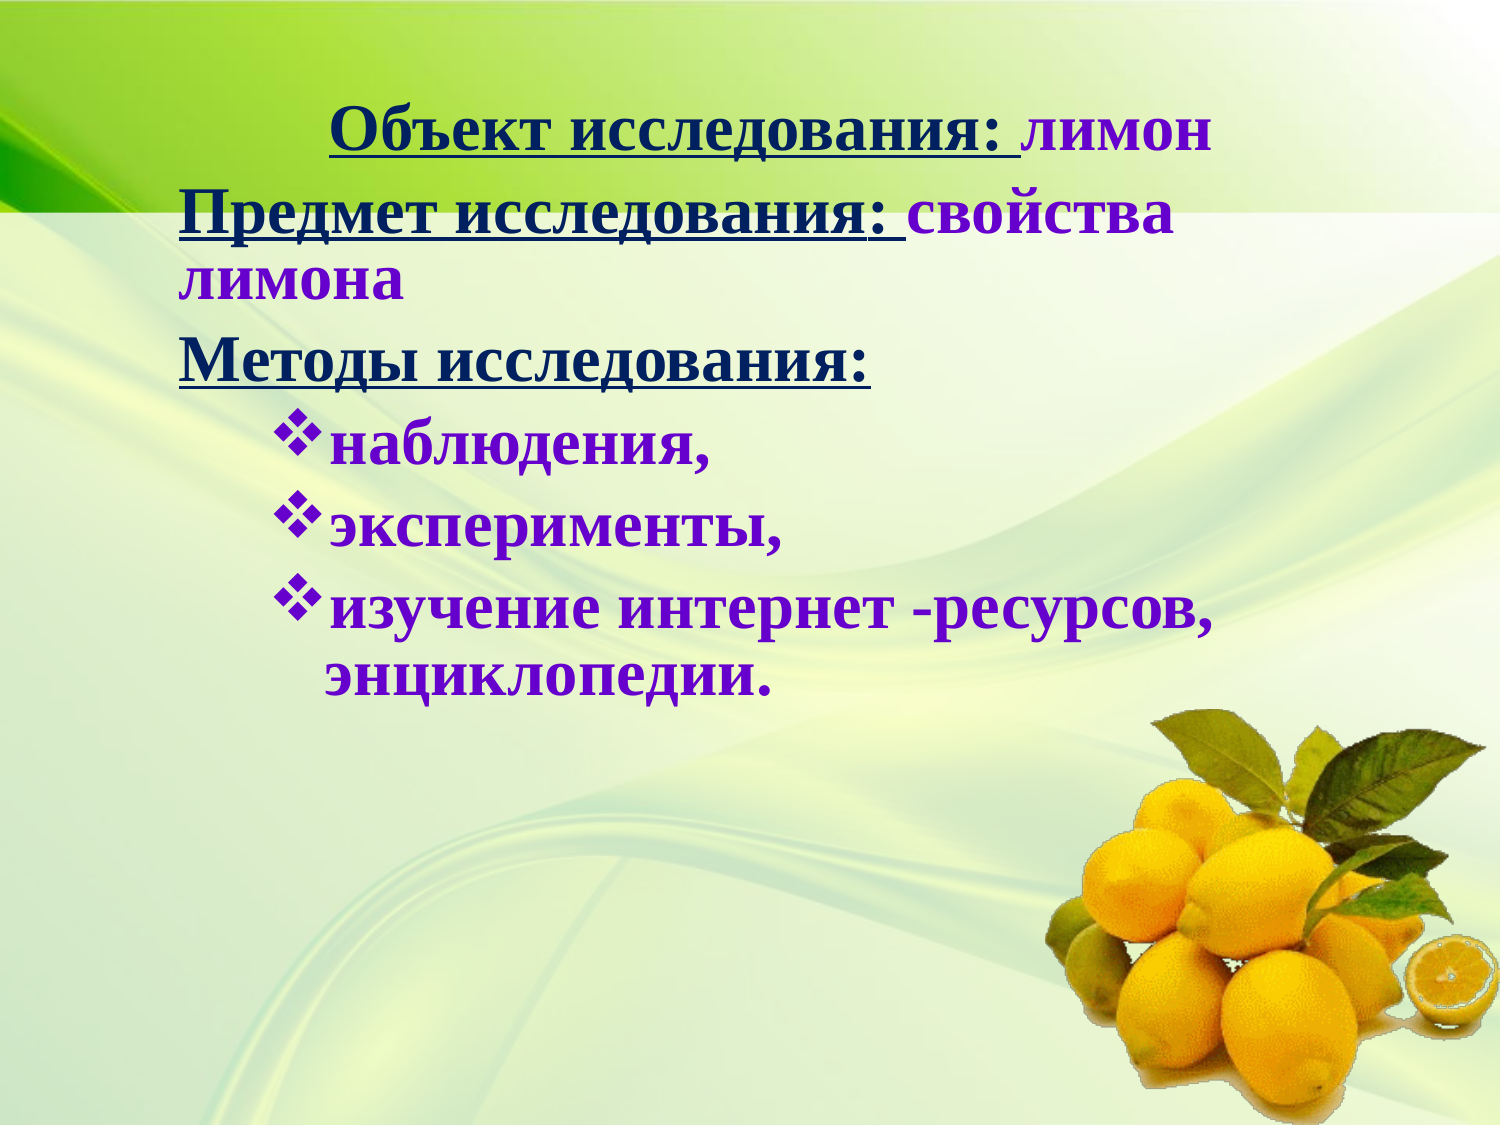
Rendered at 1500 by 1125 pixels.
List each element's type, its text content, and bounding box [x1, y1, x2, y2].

picture [0, 0, 1500, 212]
picture [1045, 709, 1500, 1125]
list Объект исследования: лимон Предмет исследования: свойства лимона Методы исследования: наблюдения, эксперименты, изучение интернет -ресурсов, энциклопедии. [135, 90, 1370, 953]
